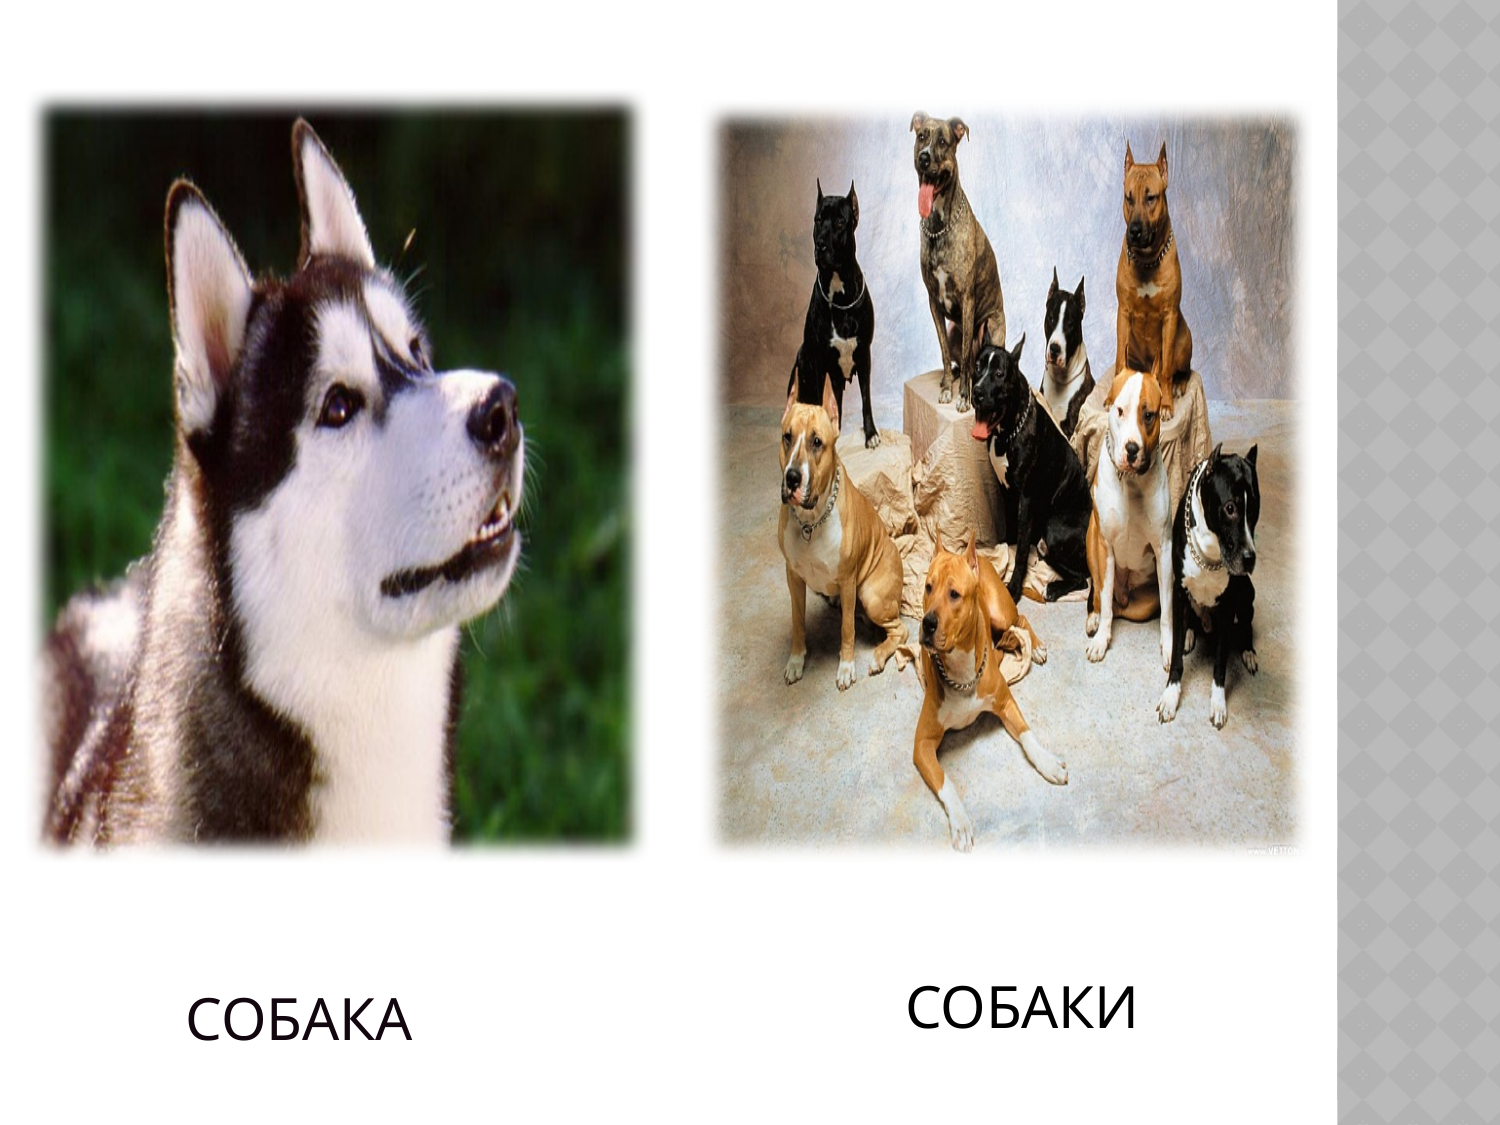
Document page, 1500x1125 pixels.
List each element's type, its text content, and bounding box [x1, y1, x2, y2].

text_box СОБАКИ [875, 962, 1213, 1048]
picture [699, 99, 1313, 863]
text_box СОБАКА [125, 975, 688, 1060]
picture [24, 87, 651, 863]
